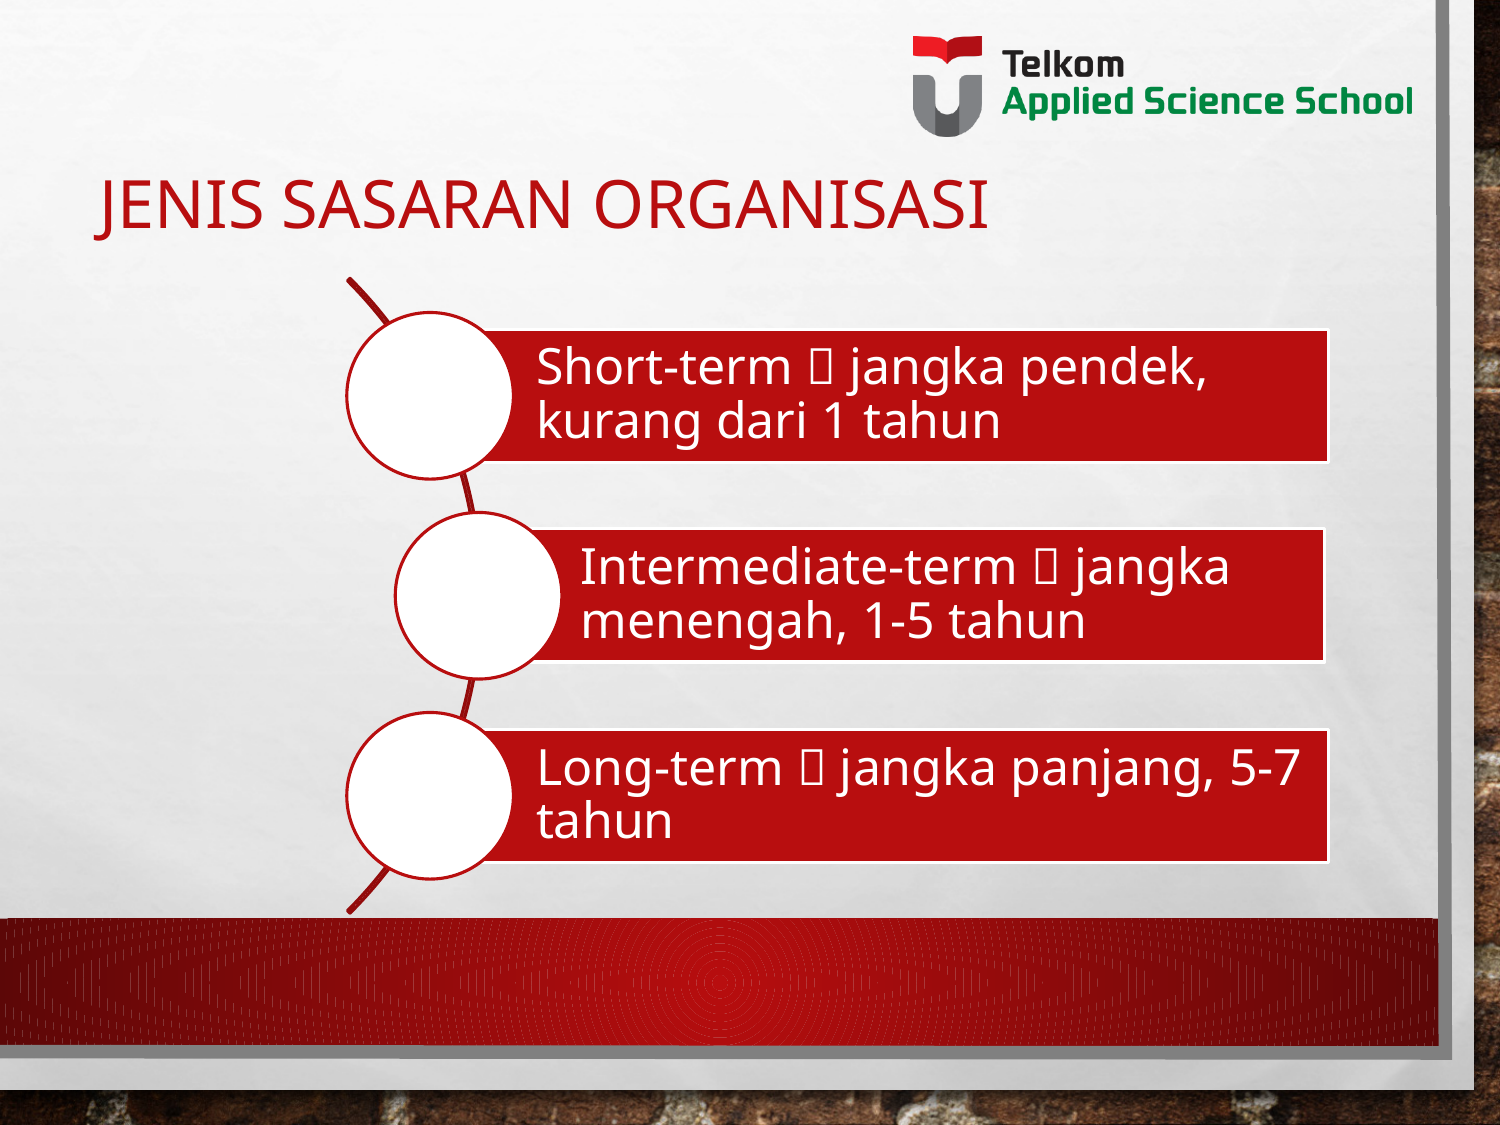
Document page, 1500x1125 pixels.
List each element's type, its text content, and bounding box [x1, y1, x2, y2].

picture [912, 35, 1412, 138]
picture [0, 0, 1500, 1125]
title Jenis sasaran organisasi [84, 112, 1364, 302]
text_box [337, 262, 1338, 930]
